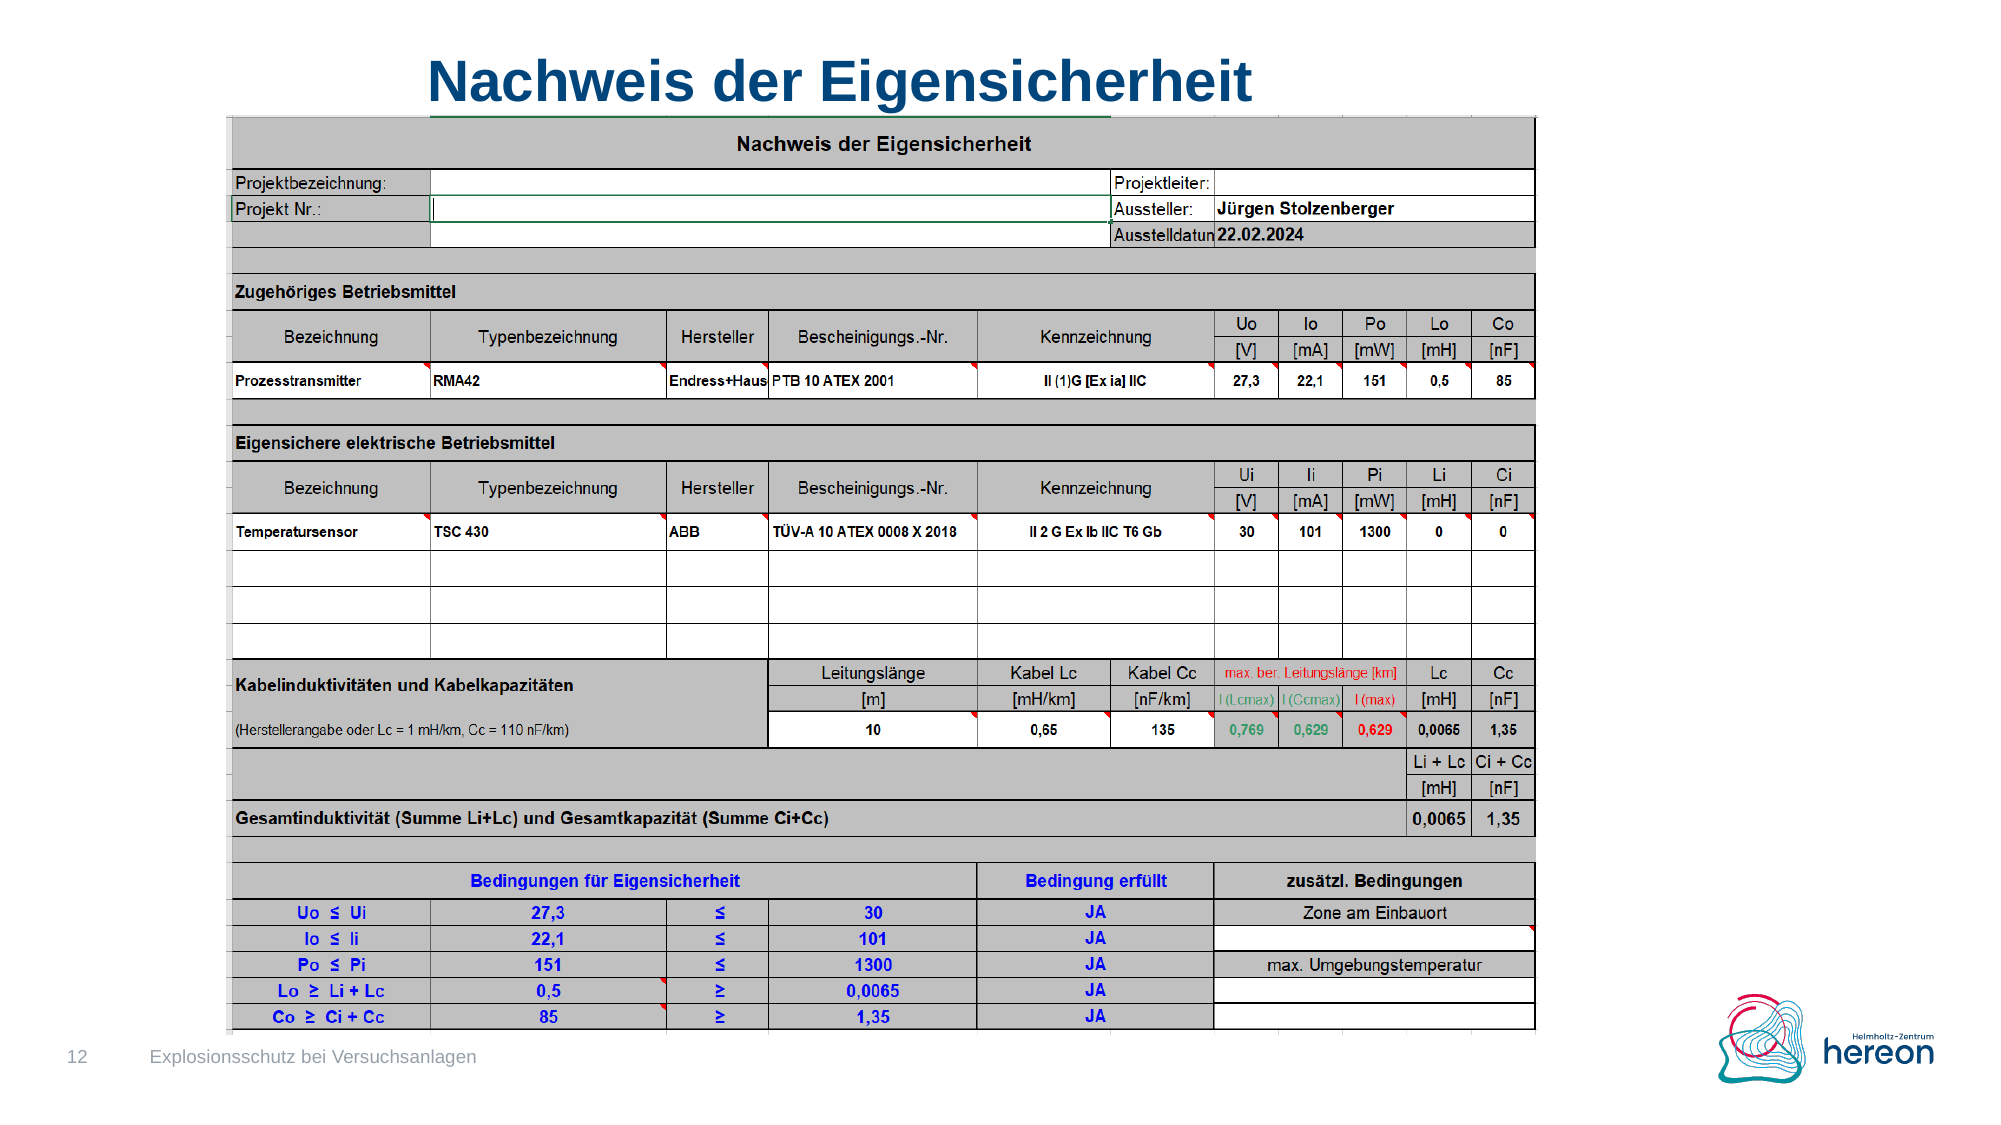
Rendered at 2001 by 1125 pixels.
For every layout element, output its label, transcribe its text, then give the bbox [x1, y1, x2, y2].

footer Explosionsschutz bei Versuchsanlagen [149, 1035, 847, 1071]
title Nachweis der Eigensicherheit [66, 42, 1615, 149]
picture [226, 115, 1538, 1035]
picture [1686, 978, 1953, 1100]
slide_number 12 [66, 1035, 115, 1071]
